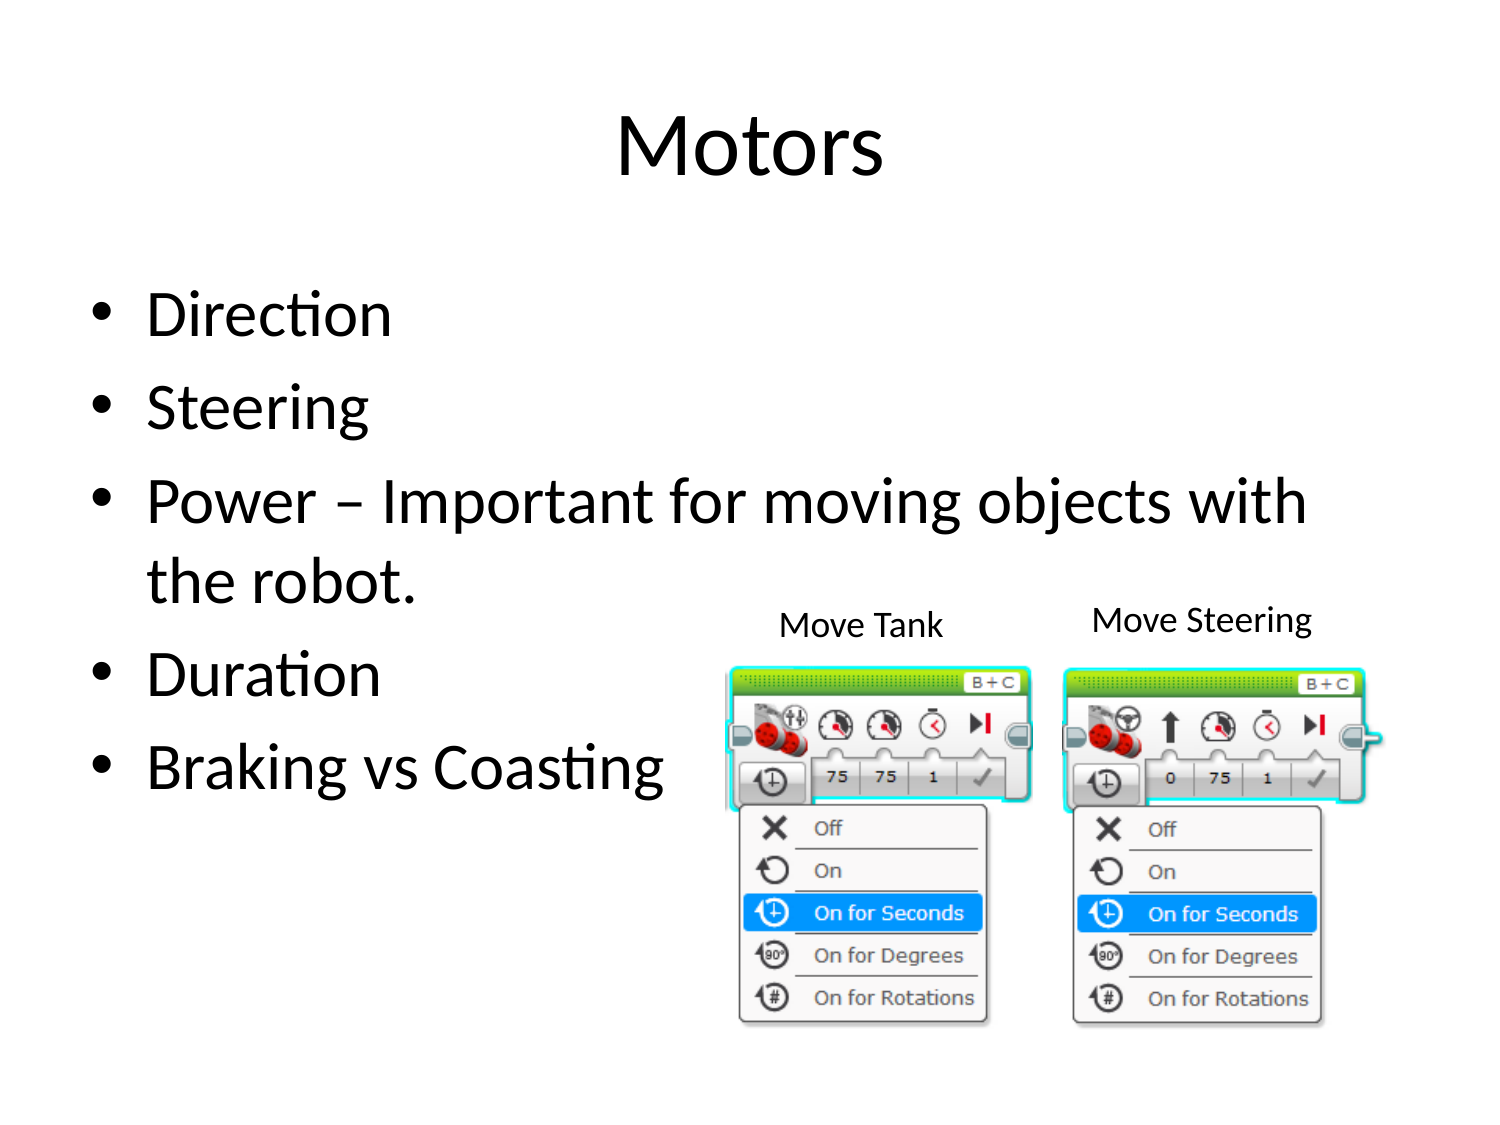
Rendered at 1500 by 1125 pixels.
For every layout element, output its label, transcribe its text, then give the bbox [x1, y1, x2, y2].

text_box Move Steering [1076, 587, 1328, 648]
list Direction Steering Power – Important for moving objects with the robot. Duration Braking vs Coasting [75, 262, 1425, 1005]
picture [724, 649, 1033, 1046]
title Motors [75, 45, 1425, 233]
picture [1062, 657, 1394, 1051]
text_box Move Tank [763, 592, 959, 648]
